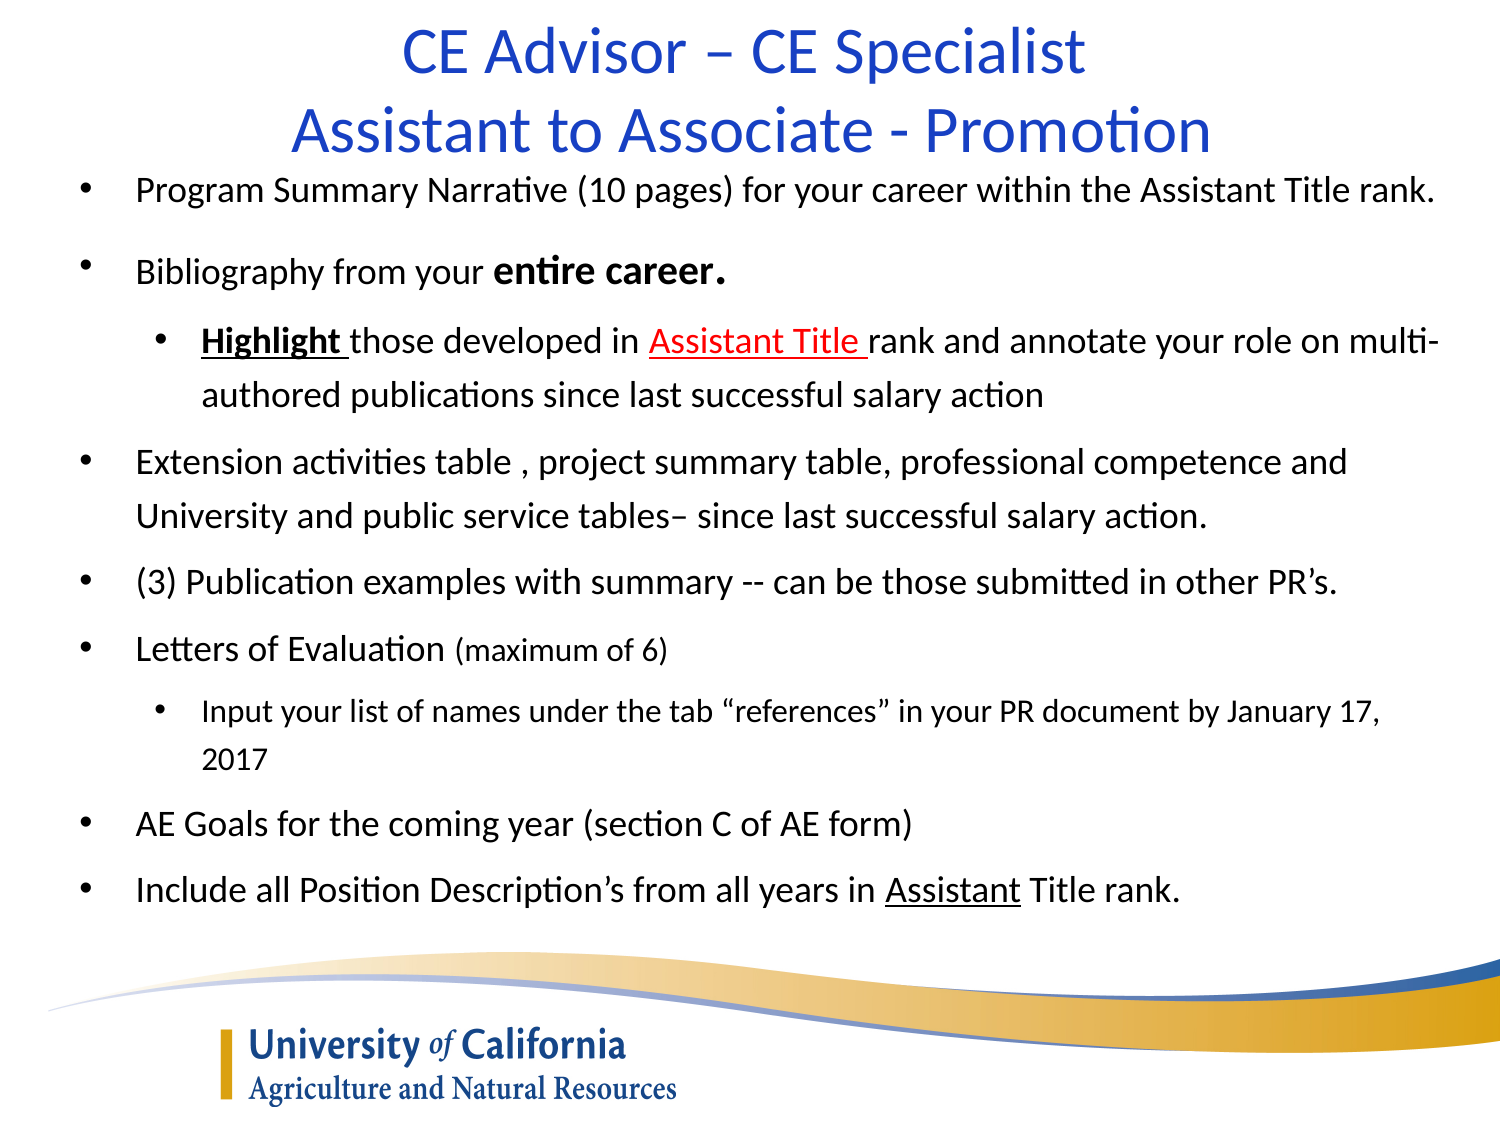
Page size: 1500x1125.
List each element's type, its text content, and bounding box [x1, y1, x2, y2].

title CE Advisor – CE Specialist Assistant to Associate - Promotion [152, 23, 1353, 148]
list Program Summary Narrative (10 pages) for your career within the Assistant Title rank. Bibliography from your entire career. Highlight those developed in Assistant Title rank and annotate your role on multi-authored publications since last successful salary action Extension activities table , project summary table, professional competence and University and public service tables– since last successful salary action. (3) Publication examples with summary -- can be those submitted in other PR’s. Letters of Evaluation (maximum of 6) Input your list of names under the tab “references” in your PR document by January 17, 2017 AE Goals for the coming year (section C of AE form) Include all Position Description’s from all years in Assistant Title rank. [64, 148, 1462, 932]
picture [48, 952, 1500, 1107]
